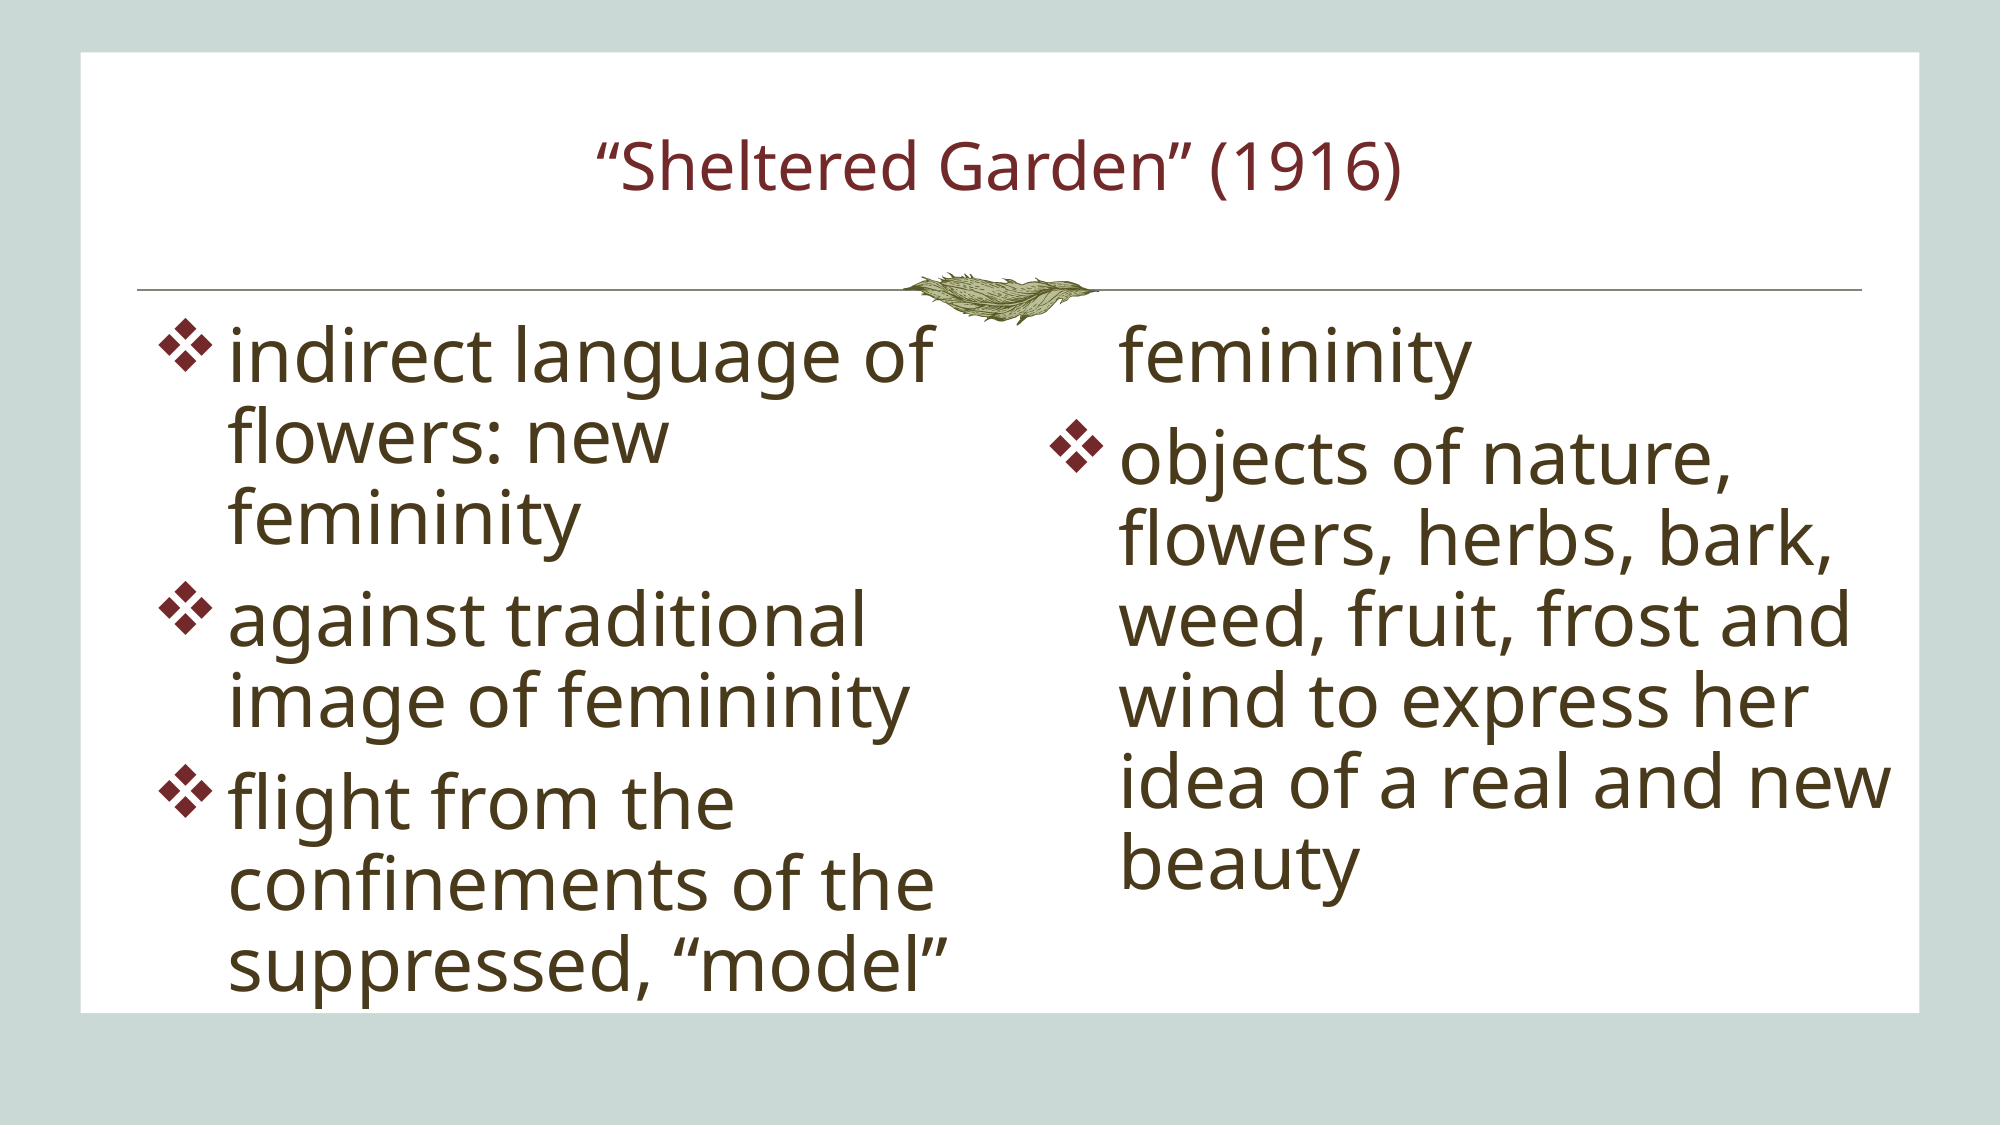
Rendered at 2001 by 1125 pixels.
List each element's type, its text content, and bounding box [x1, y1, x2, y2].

picture [901, 278, 1100, 310]
title “Sheltered Garden” (1916) [137, 59, 1863, 278]
list indirect language of flowers: new femininity against traditional image of femininity flight from the confinements of the suppressed, “model” femininity objects of nature, flowers, herbs, bark, weed, fruit, frost and wind to express her idea of a real and new beauty [137, 310, 1950, 1034]
